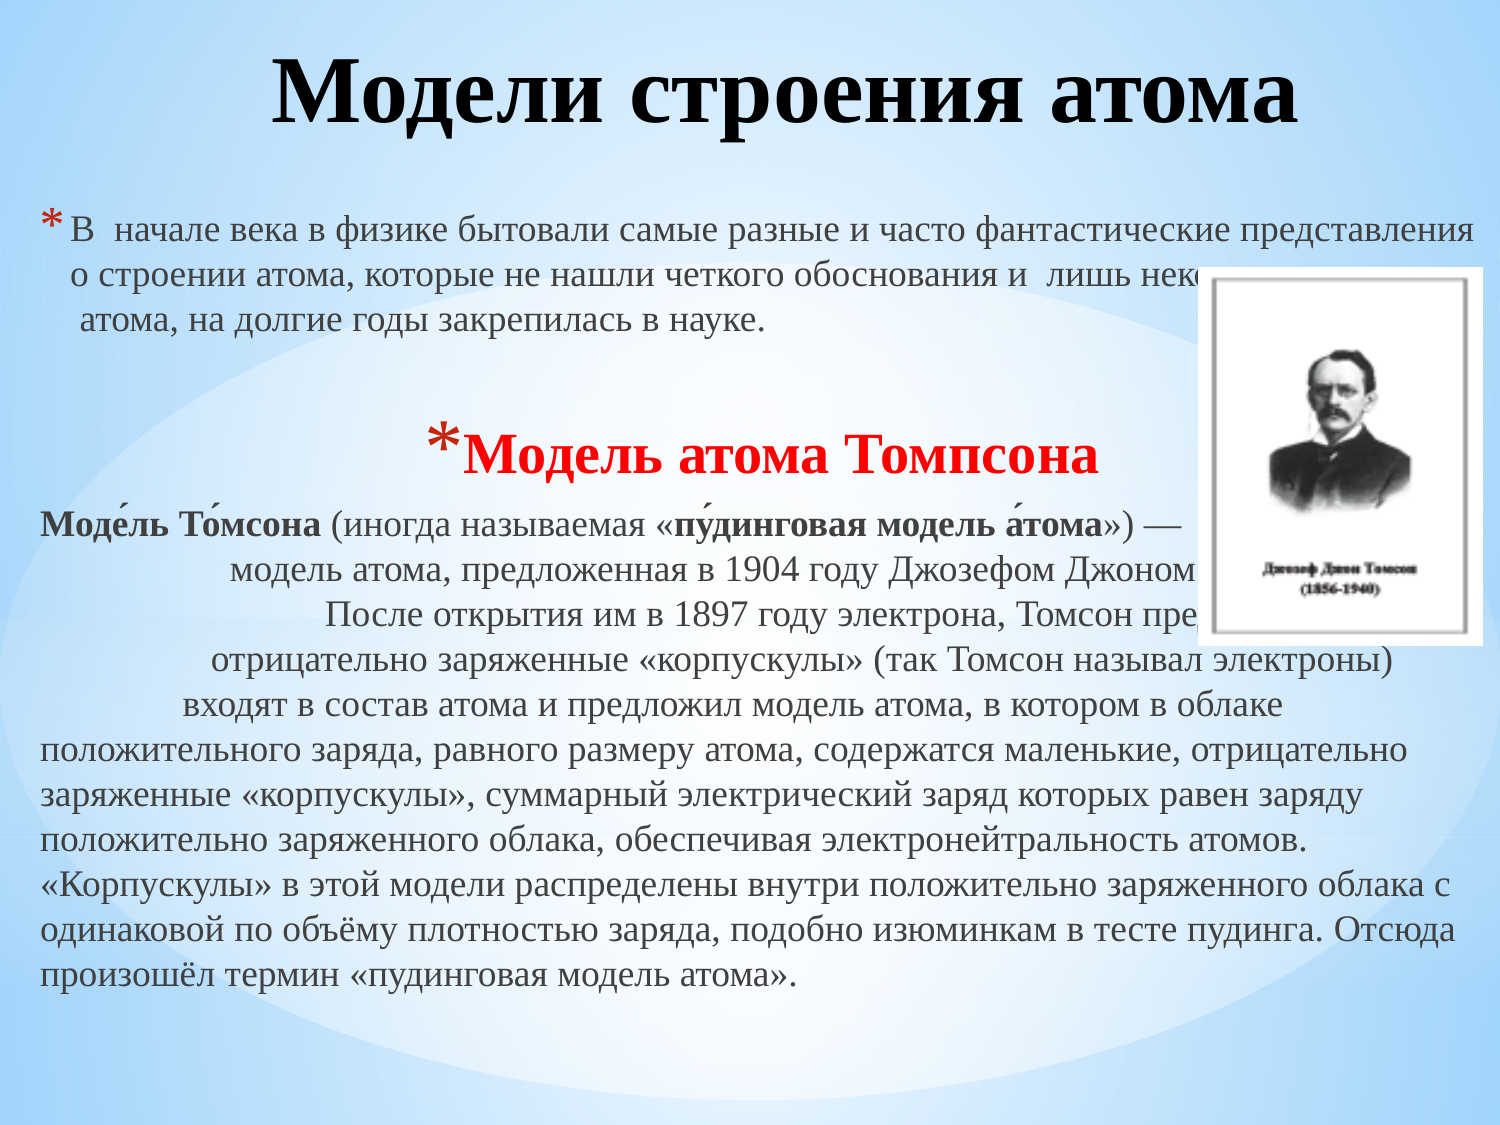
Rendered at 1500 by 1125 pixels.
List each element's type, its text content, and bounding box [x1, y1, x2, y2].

title Модели строения атома [112, 19, 1459, 196]
picture [1198, 266, 1483, 646]
list В начале века в физике бытовали самые разные и часто фантастические представления о строении атома, которые не нашли четкого обоснования и лишь некоторые модели атома, на долгие годы закрепилась в науке. Модель атома Томпсона Моде́ль То́мсона (иногда называемая «пу́динговая модель а́тома») — модель атома, предложенная в 1904 году Джозефом Джоном Томсоном. После открытия им в 1897 году электрона, Томсон предположил, что отрицательно заряженные «корпускулы» (так Томсон называл электроны) входят в состав атома и предложил модель атома, в котором в облаке положительного заряда, равного размеру атома, содержатся маленькие, отрицательно заряженные «корпускулы», суммарный электрический заряд которых равен заряду положительно заряженного облака, обеспечивая электронейтральность атомов. «Корпускулы» в этой модели распределены внутри положительно заряженного облака с одинаковой по объёму плотностью заряда, подобно изюминкам в тесте пудинга. Отсюда произошёл термин «пудинговая модель атома». [17, 196, 1500, 1094]
